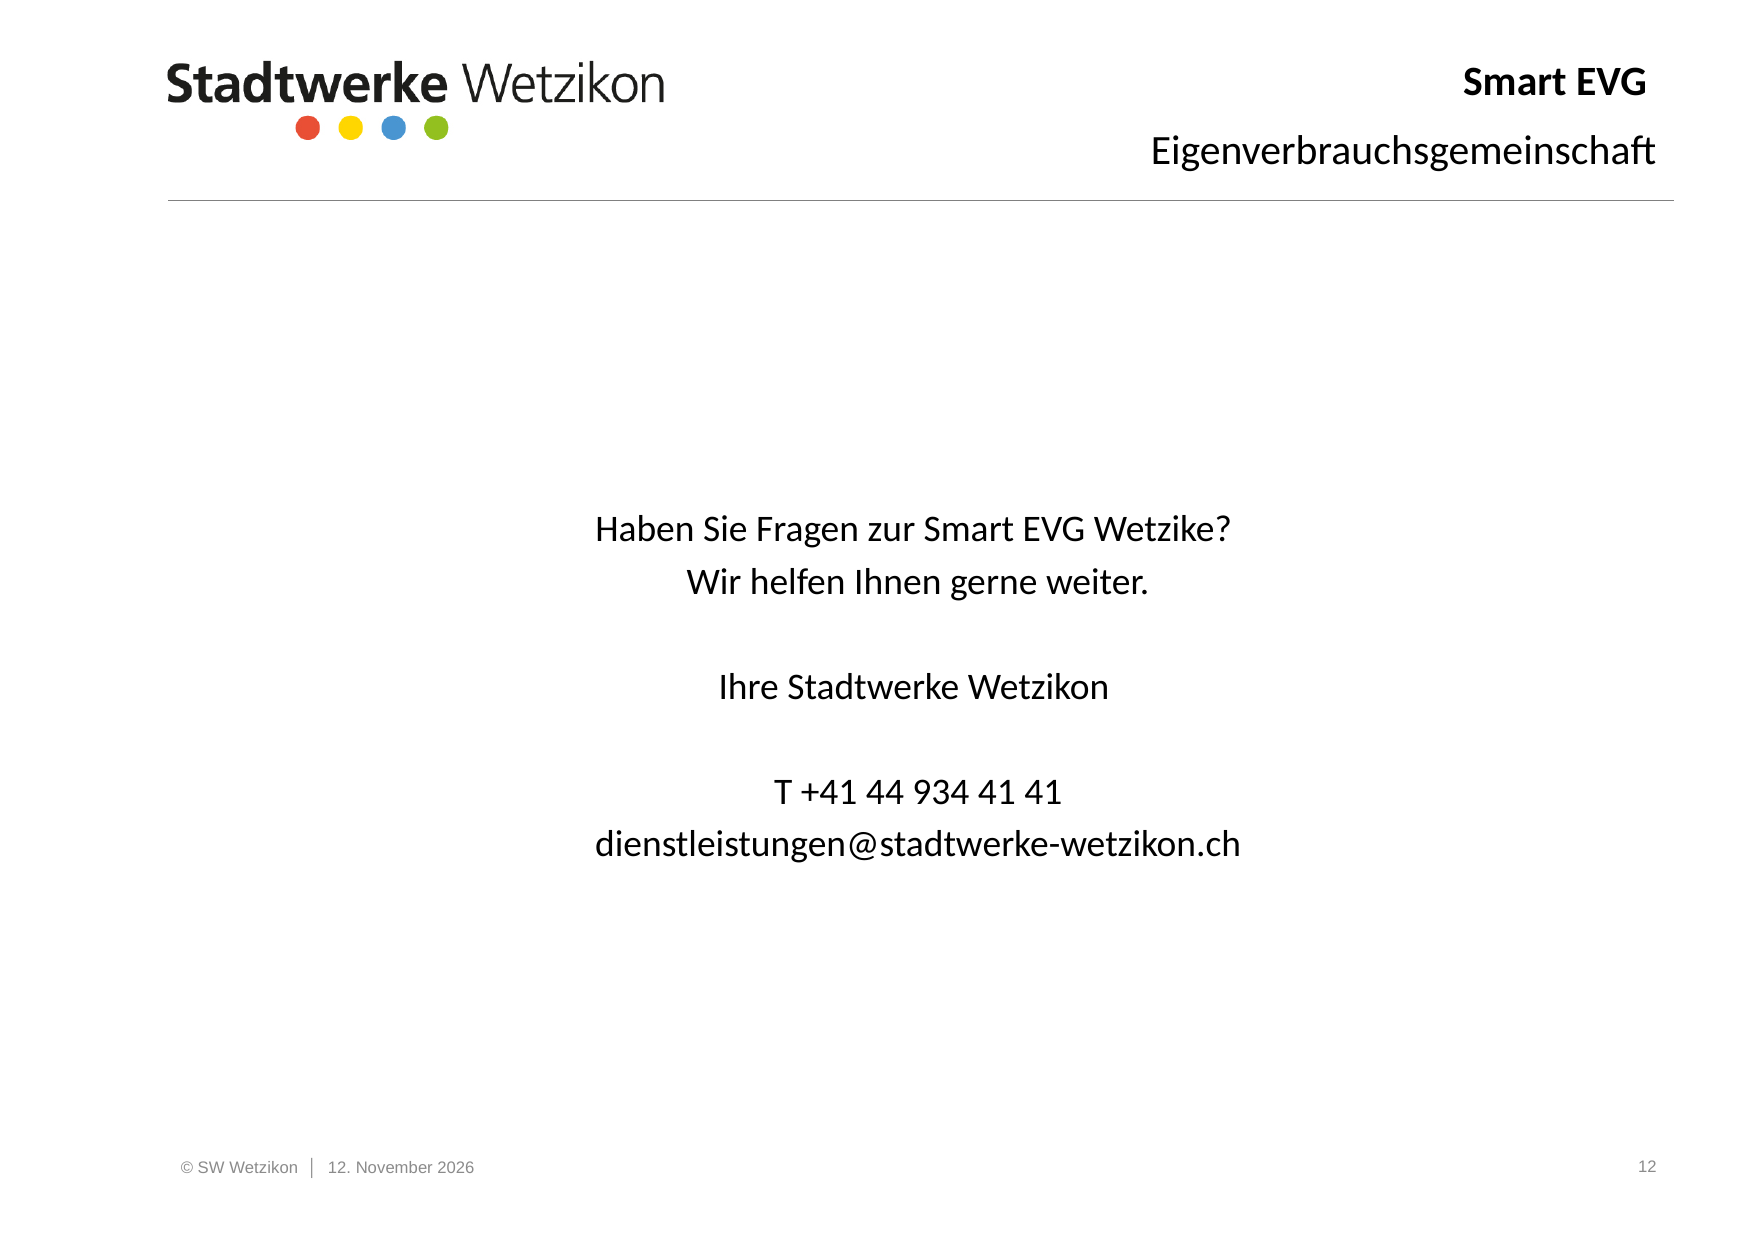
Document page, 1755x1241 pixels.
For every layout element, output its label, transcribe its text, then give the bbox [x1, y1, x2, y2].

slide_number © SW Wetzikon │ 2. Oktober 2024 [166, 1149, 517, 1194]
slide_number 12 [1606, 1148, 1672, 1194]
picture [162, 58, 667, 141]
list Smart EVG [873, 45, 1672, 120]
list Eigenverbrauchsgemeinschaft [874, 115, 1672, 174]
list Haben Sie Fragen zur Smart EVG Wetzike? Wir helfen Ihnen gerne weiter. Ihre Stadtwerke Wetzikon T +41 44 934 41 41 dienstleistungen@stadtwerke-wetzikon.ch [165, 287, 1672, 1113]
